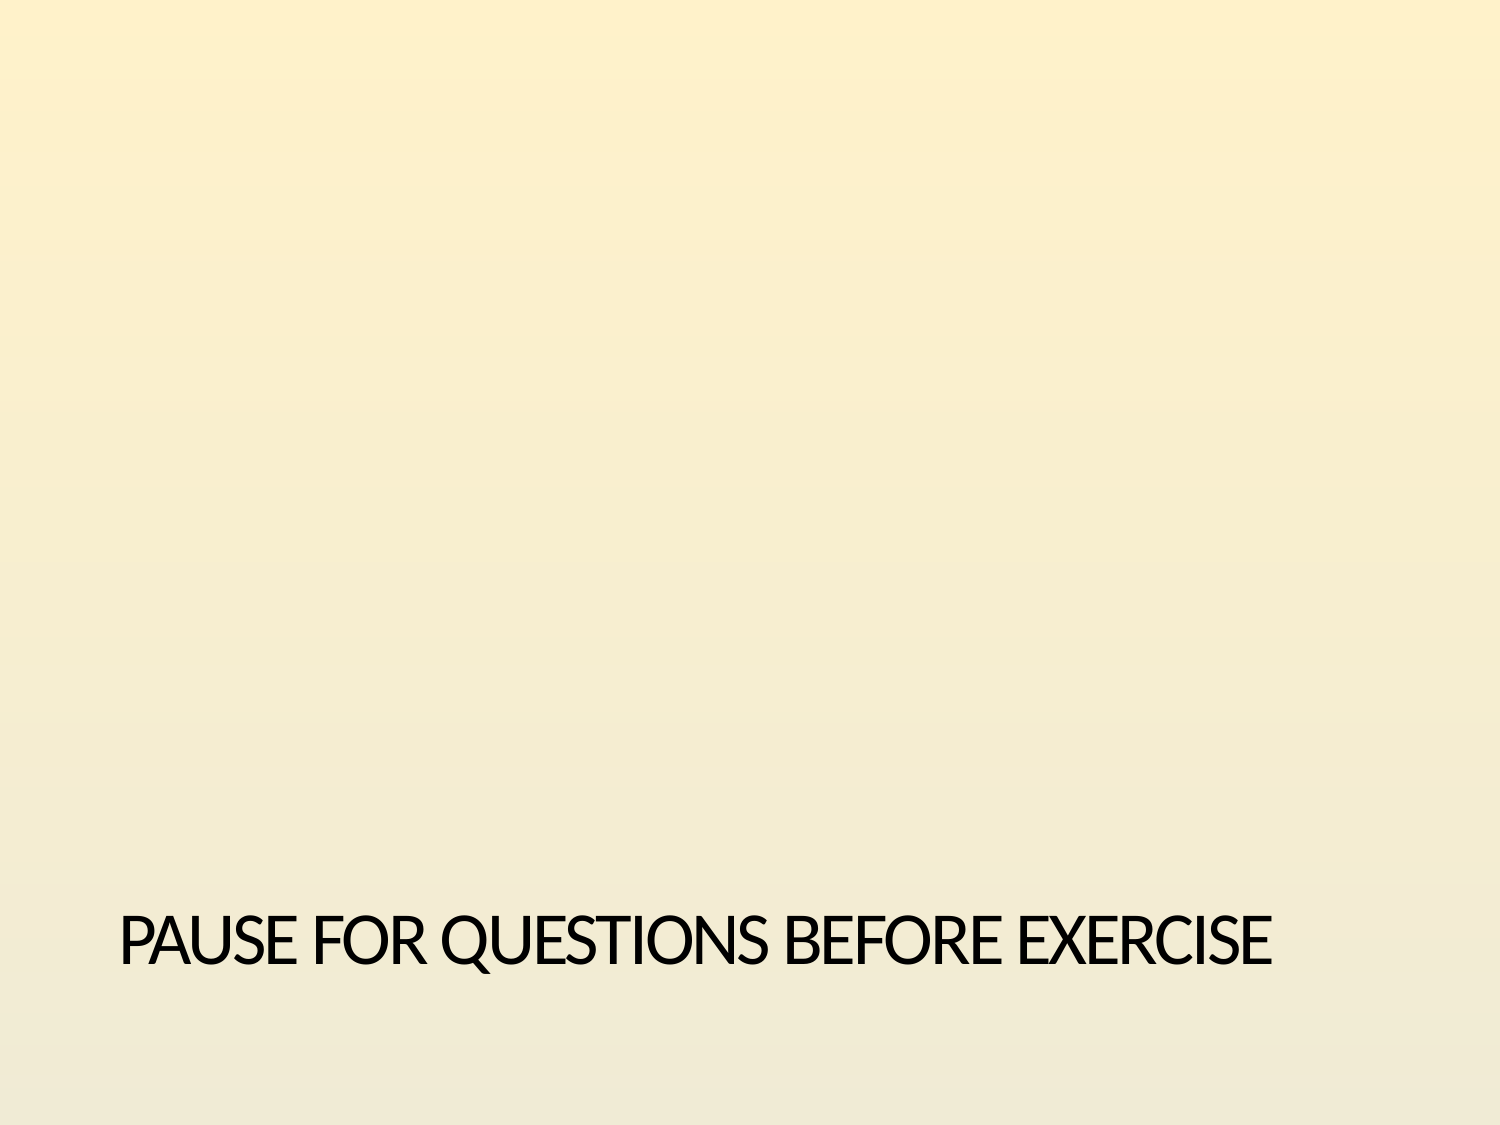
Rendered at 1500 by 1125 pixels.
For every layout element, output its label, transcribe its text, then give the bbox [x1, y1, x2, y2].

title Pause for questions before exercise [118, 900, 1375, 1092]
